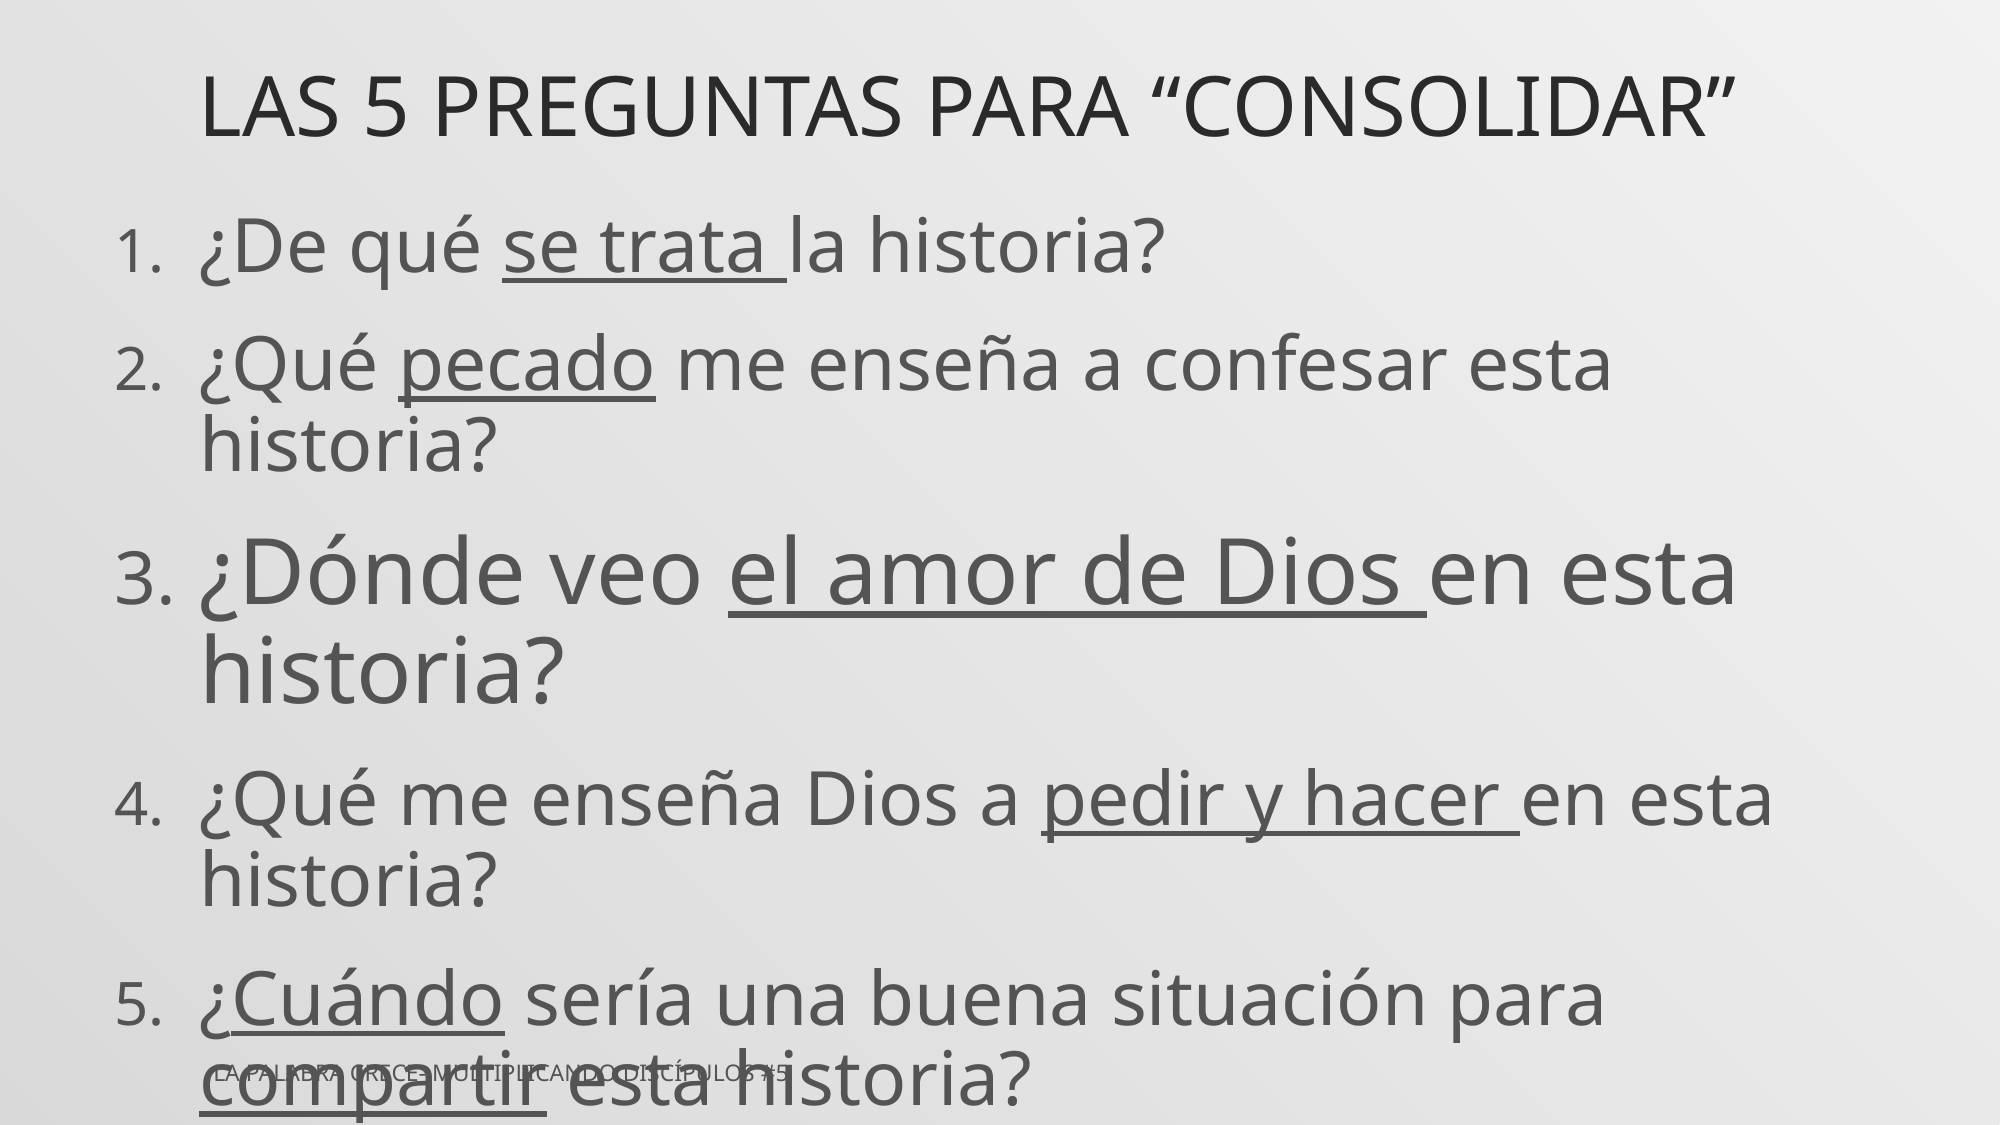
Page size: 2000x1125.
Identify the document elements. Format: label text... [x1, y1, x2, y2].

footer La Palabra Crece- Multiplicando Discípulos #5 [198, 1057, 1288, 1088]
title Las 5 Preguntas para “Consolidar” [137, 45, 1800, 163]
list ¿De qué se trata la historia? ¿Qué pecado me enseña a confesar esta historia? ¿Dónde veo el amor de Dios en esta historia? ¿Qué me enseña Dios a pedir y hacer en esta historia? ¿Cuándo sería una buena situación para compartir esta historia? [99, 200, 1862, 1014]
